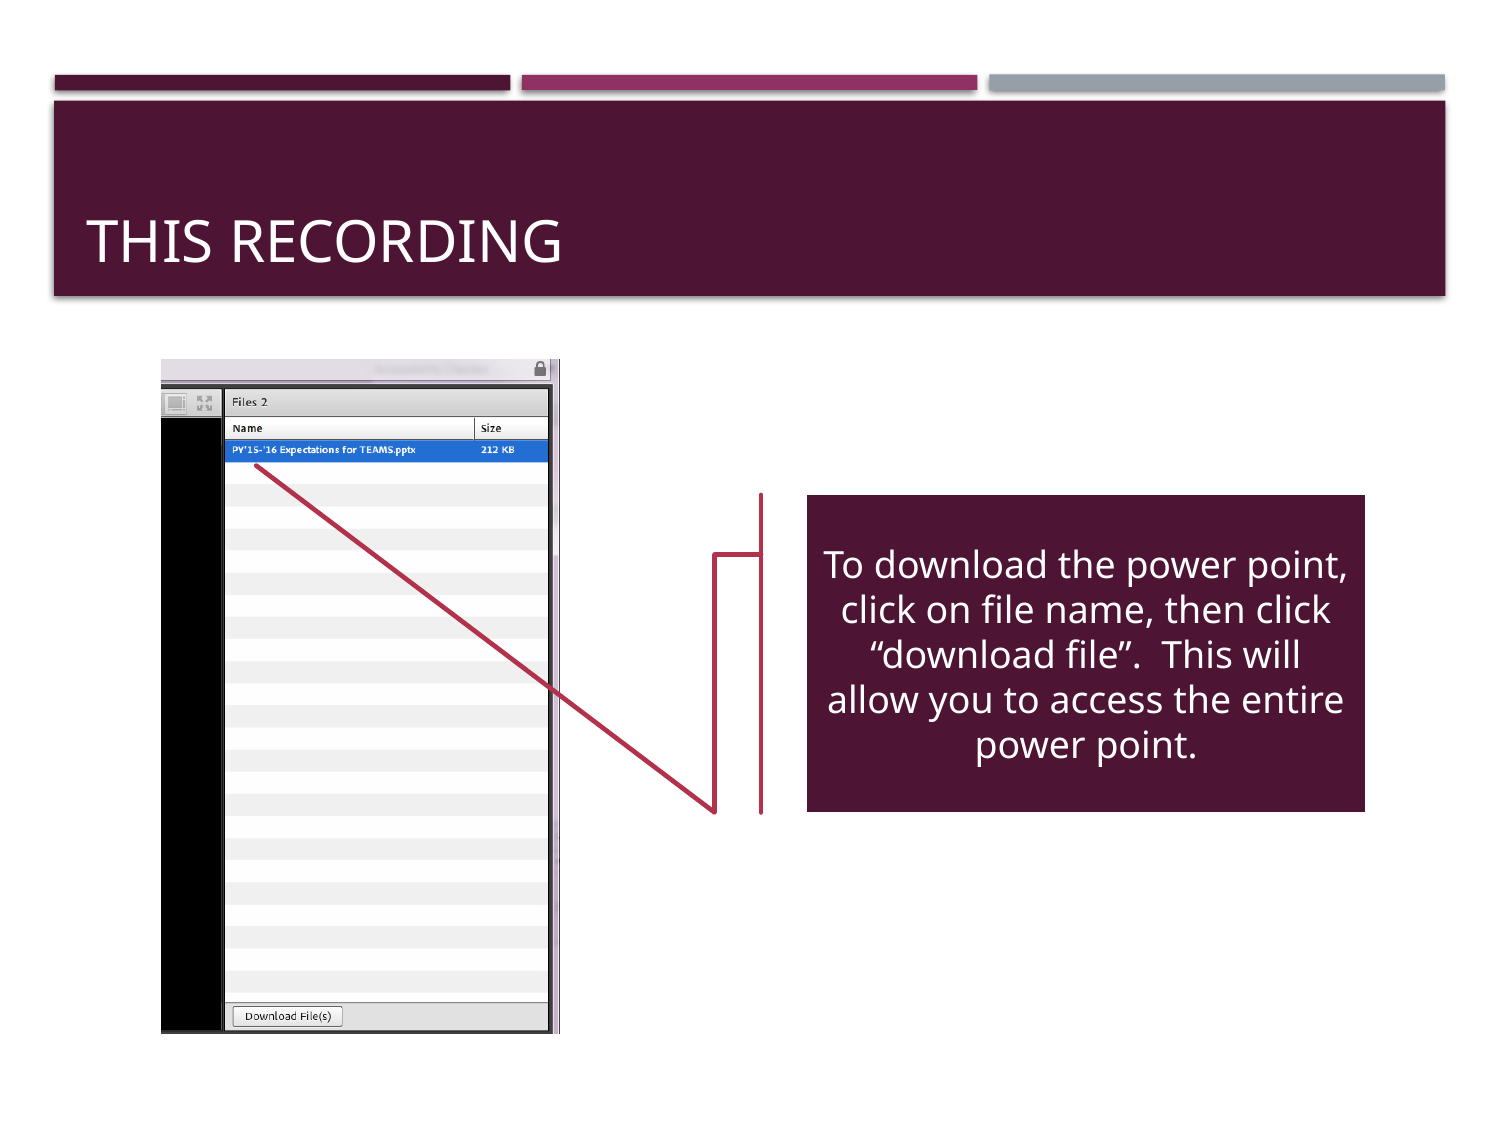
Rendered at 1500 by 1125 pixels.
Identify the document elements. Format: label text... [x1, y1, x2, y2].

title This recording (3) [71, 115, 1429, 282]
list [161, 359, 561, 1035]
text_box To download the power point, click on file name, then click “download file”. This will allow you to access the entire power point. [566, 493, 763, 815]
text_box To download the power point, click on file name, then click “download file”. This will allow you to access the entire power point. [807, 495, 1365, 812]
